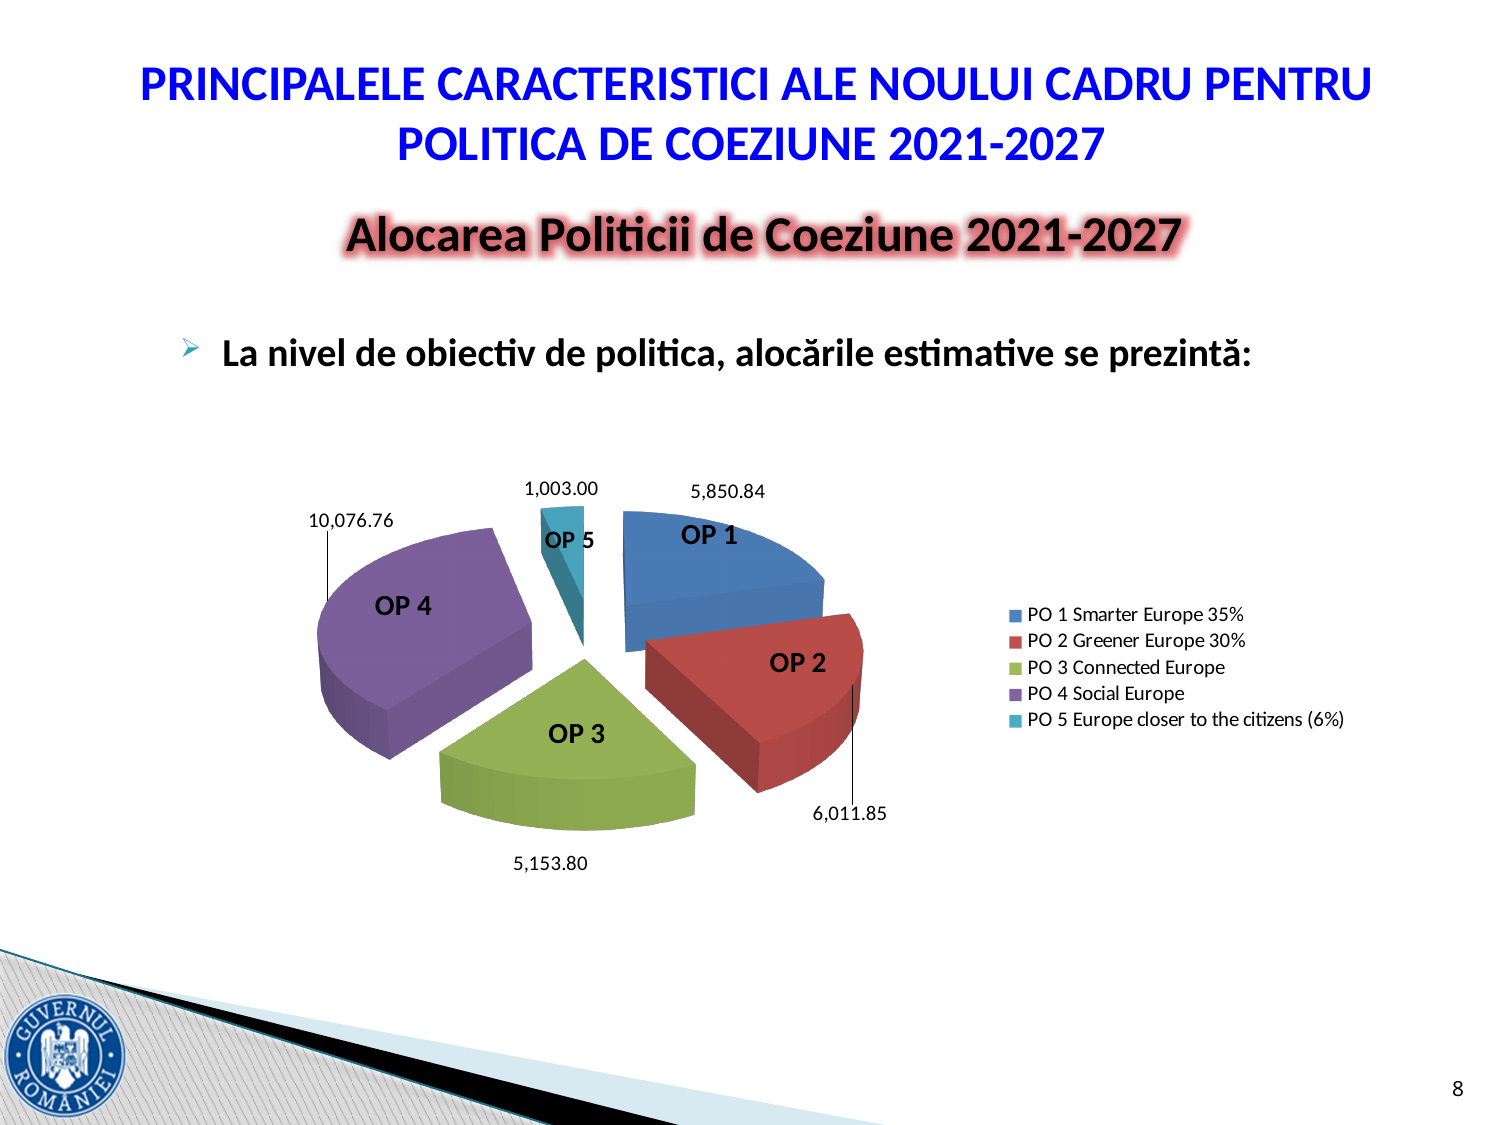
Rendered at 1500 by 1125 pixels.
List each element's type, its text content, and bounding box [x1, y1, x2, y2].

title PRINCIPALELE CARACTERISTICI ALE NOULUI CADRU PENTRU POLITICA DE COEZIUNE 2021-2027 [82, 42, 1433, 173]
slide_number 8 [1418, 1051, 1479, 1112]
picture [2, 993, 129, 1120]
text_box Alocarea Politicii de Coeziune 2021-2027 [92, 185, 1438, 278]
chart [194, 396, 1365, 941]
list La nivel de obiectiv de politica, alocările estimative se prezintă: [147, 290, 1329, 1025]
